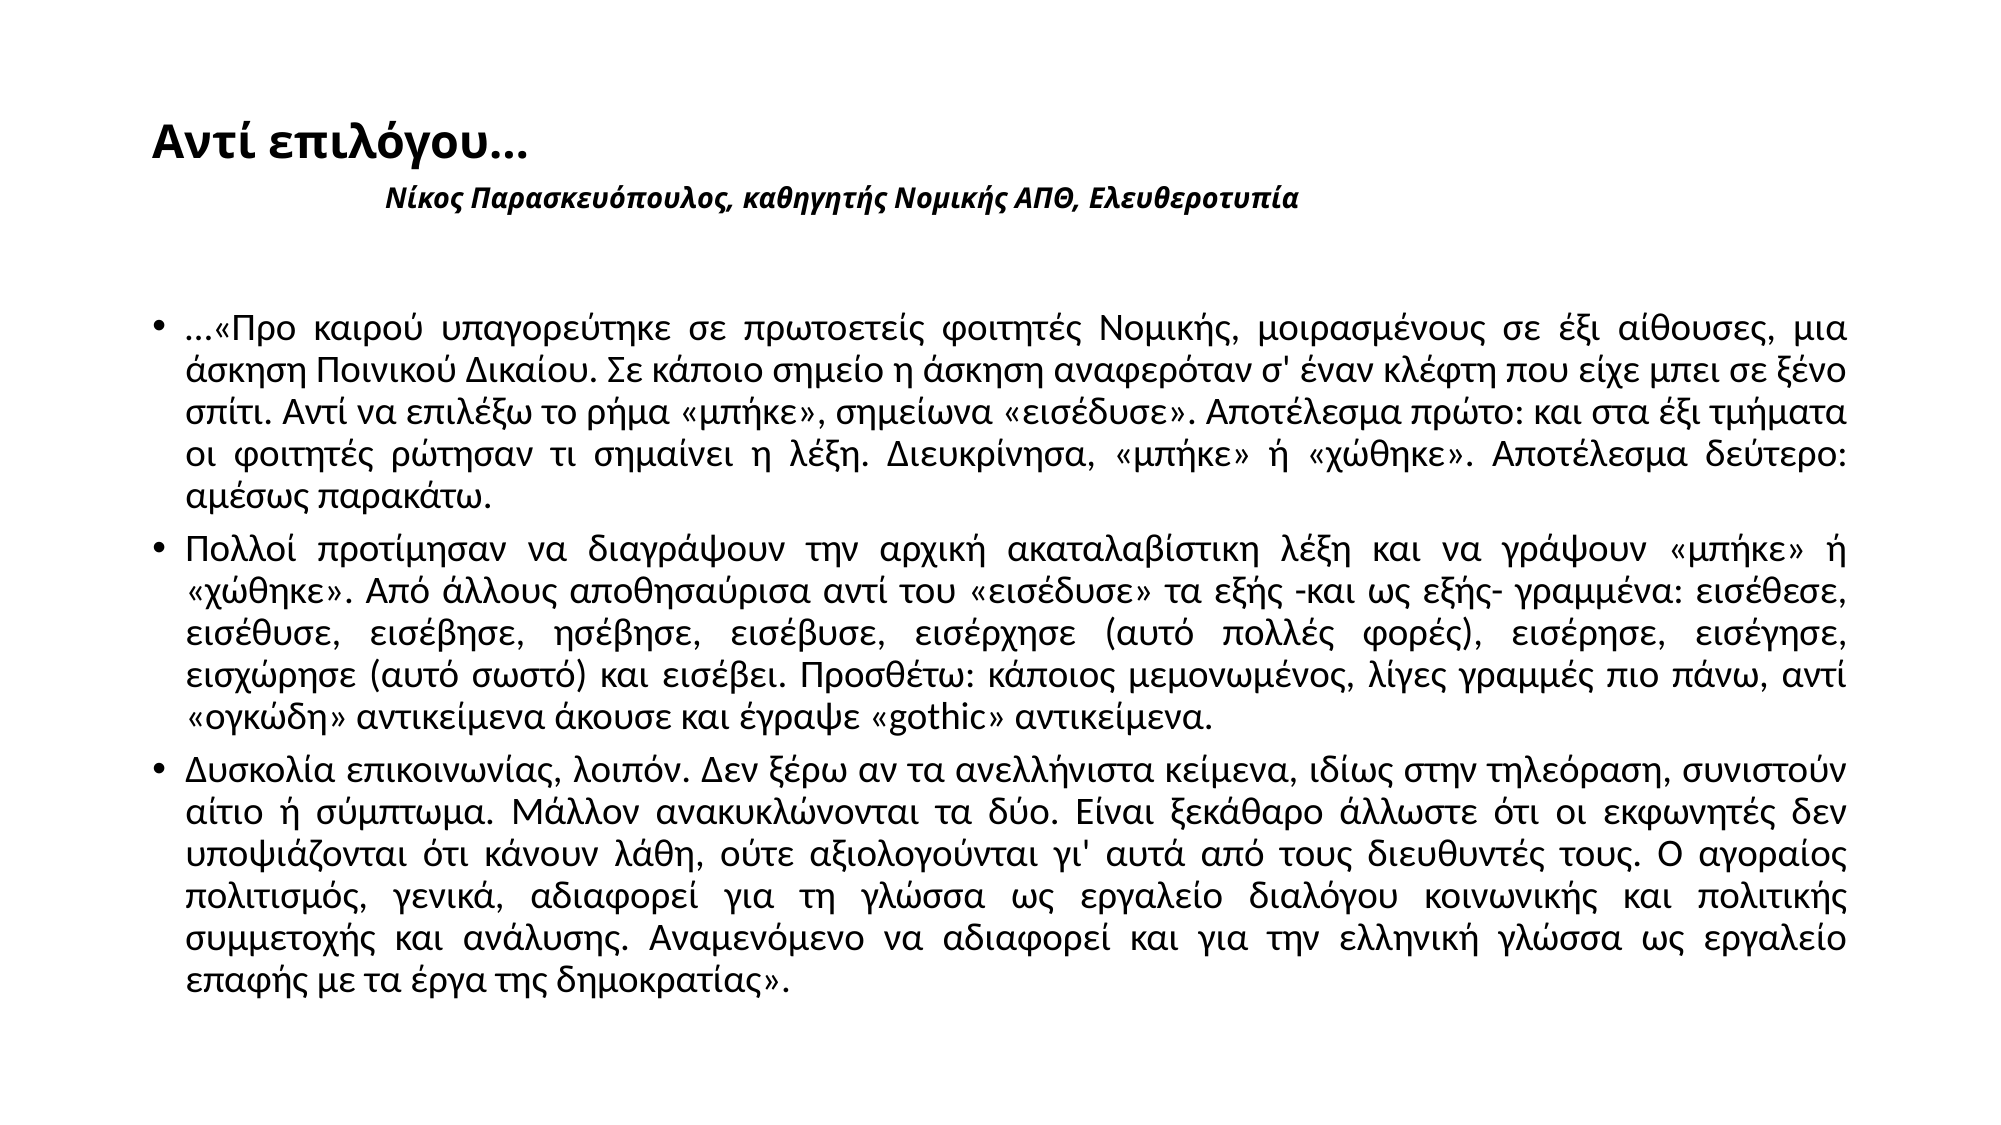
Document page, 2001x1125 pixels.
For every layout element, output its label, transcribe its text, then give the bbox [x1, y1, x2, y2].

title Αντί επιλόγου… Νίκος Παρασκευόπουλος, καθηγητής Νομικής ΑΠΘ, Ελευθεροτυπία [137, 59, 1863, 278]
list …«Προ καιρού υπαγορεύτηκε σε πρωτοετείς φοιτητές Νομικής, μοιρασμένους σε έξι αίθουσες, μια άσκηση Ποινικού Δικαίου. Σε κάποιο σημείο η άσκηση αναφερόταν σ' έναν κλέφτη που είχε μπει σε ξένο σπίτι. Αντί να επιλέξω το ρήμα «μπήκε», σημείωνα «εισέδυσε». Αποτέλεσμα πρώτο: και στα έξι τμήματα οι φοιτητές ρώτησαν τι σημαίνει η λέξη. Διευκρίνησα, «μπήκε» ή «χώθηκε». Αποτέλεσμα δεύτερο: αμέσως παρακάτω. Πολλοί προτίμησαν να διαγράψουν την αρχική ακαταλαβίστικη λέξη και να γράψουν «μπήκε» ή «χώθηκε». Από άλλους αποθησαύρισα αντί του «εισέδυσε» τα εξής -και ως εξής- γραμμένα: εισέθεσε, εισέθυσε, εισέβησε, ησέβησε, εισέβυσε, εισέρχησε (αυτό πολλές φορές), εισέρησε, εισέγησε, εισχώρησε (αυτό σωστό) και εισέβει. Προσθέτω: κάποιος μεμονωμένος, λίγες γραμμές πιο πάνω, αντί «ογκώδη» αντικείμενα άκουσε και έγραψε «gothic» αντικείμενα. Δυσκολία επικοινωνίας, λοιπόν. Δεν ξέρω αν τα ανελλήνιστα κείμενα, ιδίως στην τηλεόραση, συνιστούν αίτιο ή σύμπτωμα. Μάλλον ανακυκλώνονται τα δύο. Είναι ξεκάθαρο άλλωστε ότι οι εκφωνητές δεν υποψιάζονται ότι κάνουν λάθη, ούτε αξιολογούνται γι' αυτά από τους διευθυντές τους. Ο αγοραίος πολιτισμός, γενικά, αδιαφορεί για τη γλώσσα ως εργαλείο διαλόγου κοινωνικής και πολιτικής συμμετοχής και ανάλυσης. Αναμενόμενο να αδιαφορεί και για την ελληνική γλώσσα ως εργαλείο επαφής με τα έργα της δημοκρατίας». [137, 299, 1863, 1014]
